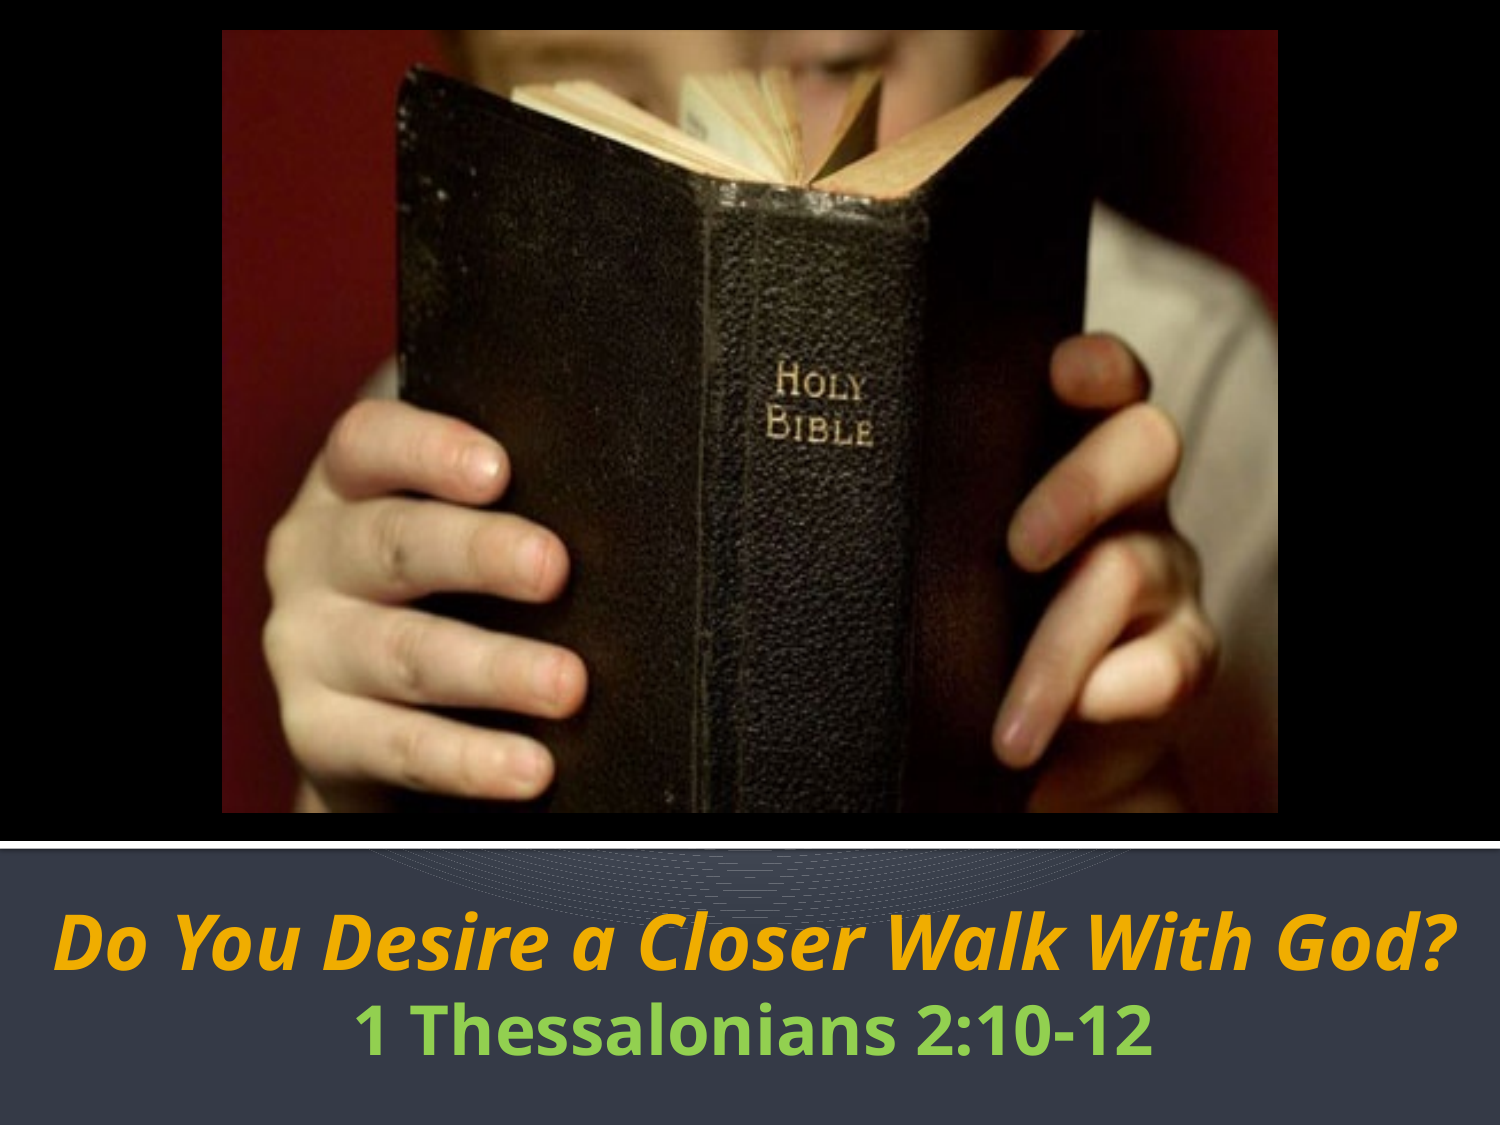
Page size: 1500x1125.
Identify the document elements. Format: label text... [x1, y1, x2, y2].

picture [222, 30, 1278, 813]
title Do You Desire a Closer Walk With God? 1 Thessalonians 2:10-12 [24, 875, 1475, 1088]
